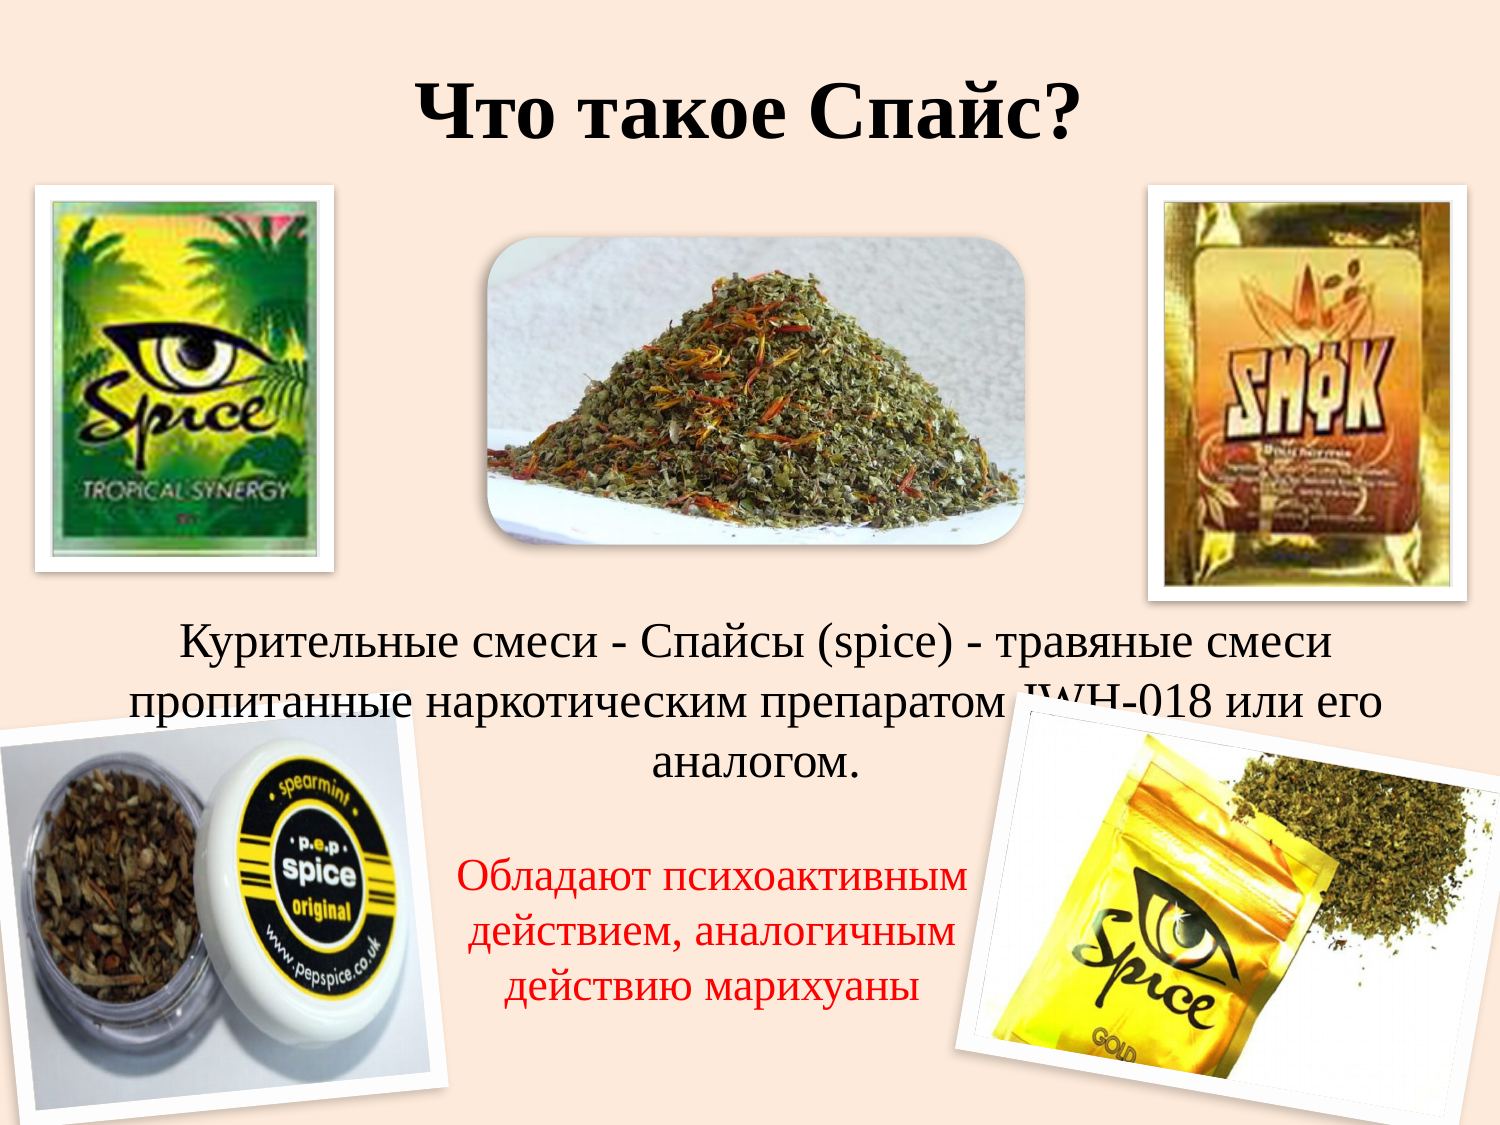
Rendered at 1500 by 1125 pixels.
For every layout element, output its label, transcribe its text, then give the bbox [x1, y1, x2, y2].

text_box Курительные смеси - Спайсы (spice) - травяные смеси пропитанные наркотическим препаратом JWH-018 или его аналогом. [99, 599, 1413, 795]
picture [1, 726, 430, 1110]
text_box Обладают психоактивным действием, аналогичным действию марихуаны [420, 837, 993, 1018]
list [49, 199, 320, 558]
picture [487, 237, 1026, 545]
picture [1162, 199, 1453, 587]
picture [975, 712, 1499, 1116]
title Что такое Спайс? [75, 50, 1425, 160]
